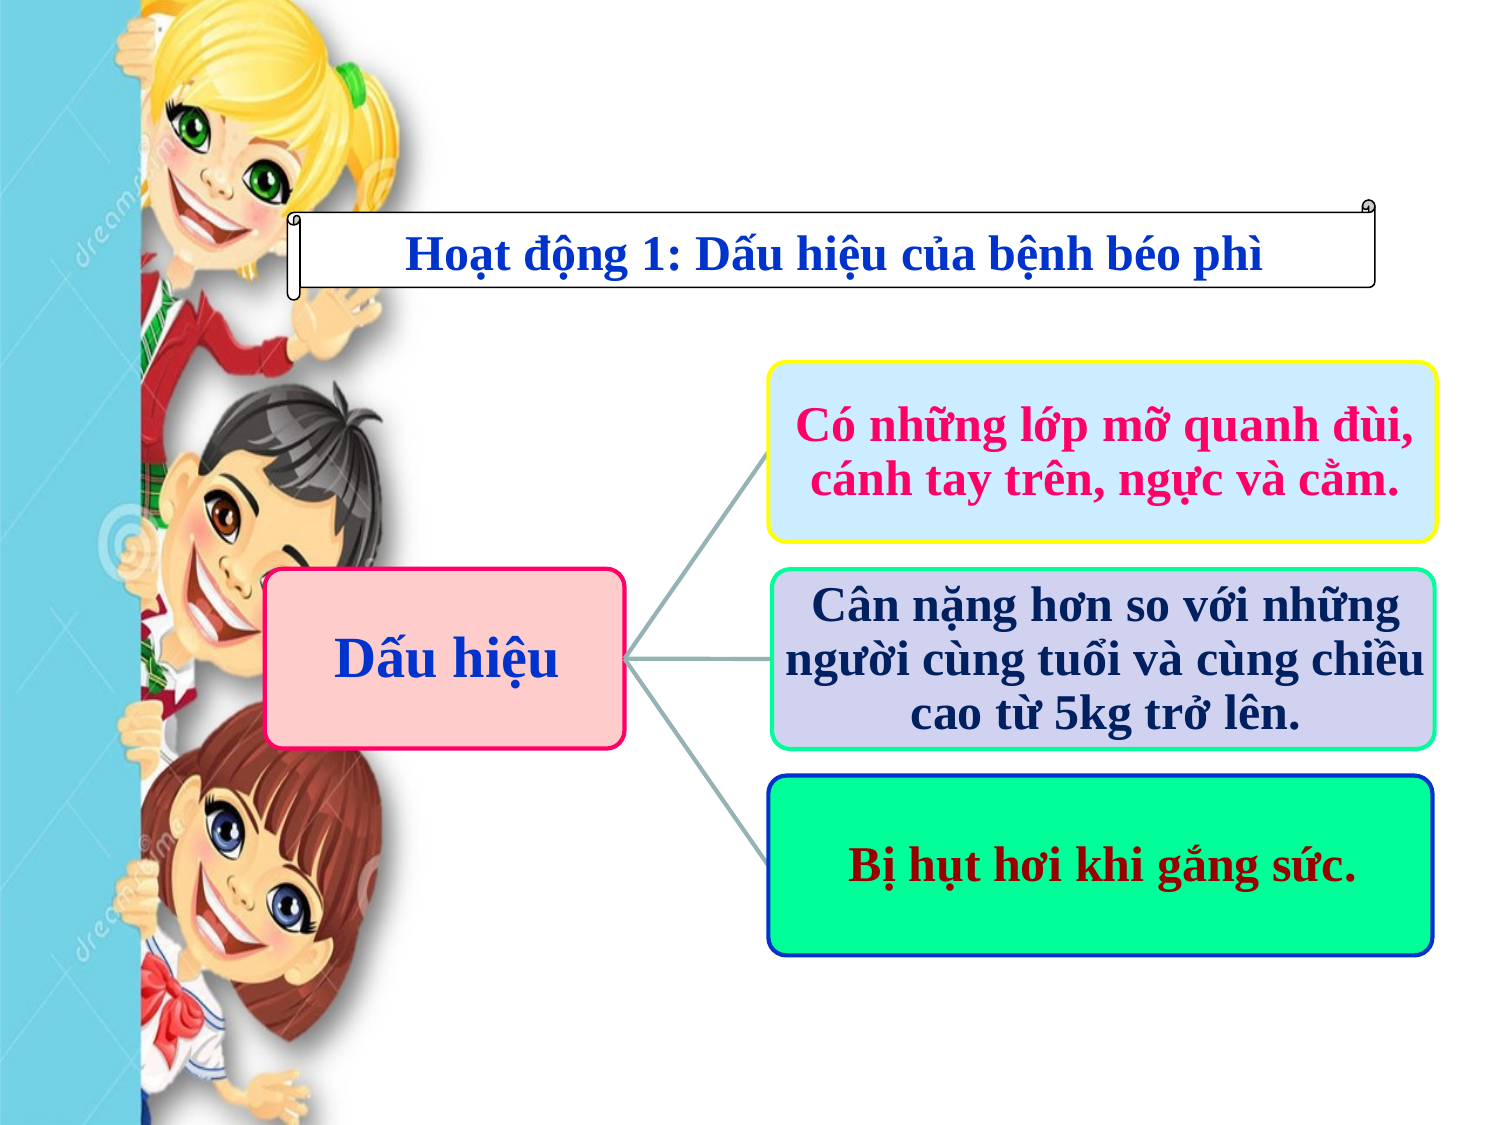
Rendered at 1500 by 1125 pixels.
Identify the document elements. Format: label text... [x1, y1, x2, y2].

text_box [263, 325, 1439, 993]
text_box Hoạt động 1: Dấu hiệu của bệnh béo phì [287, 199, 1375, 300]
picture [0, 0, 1500, 1125]
